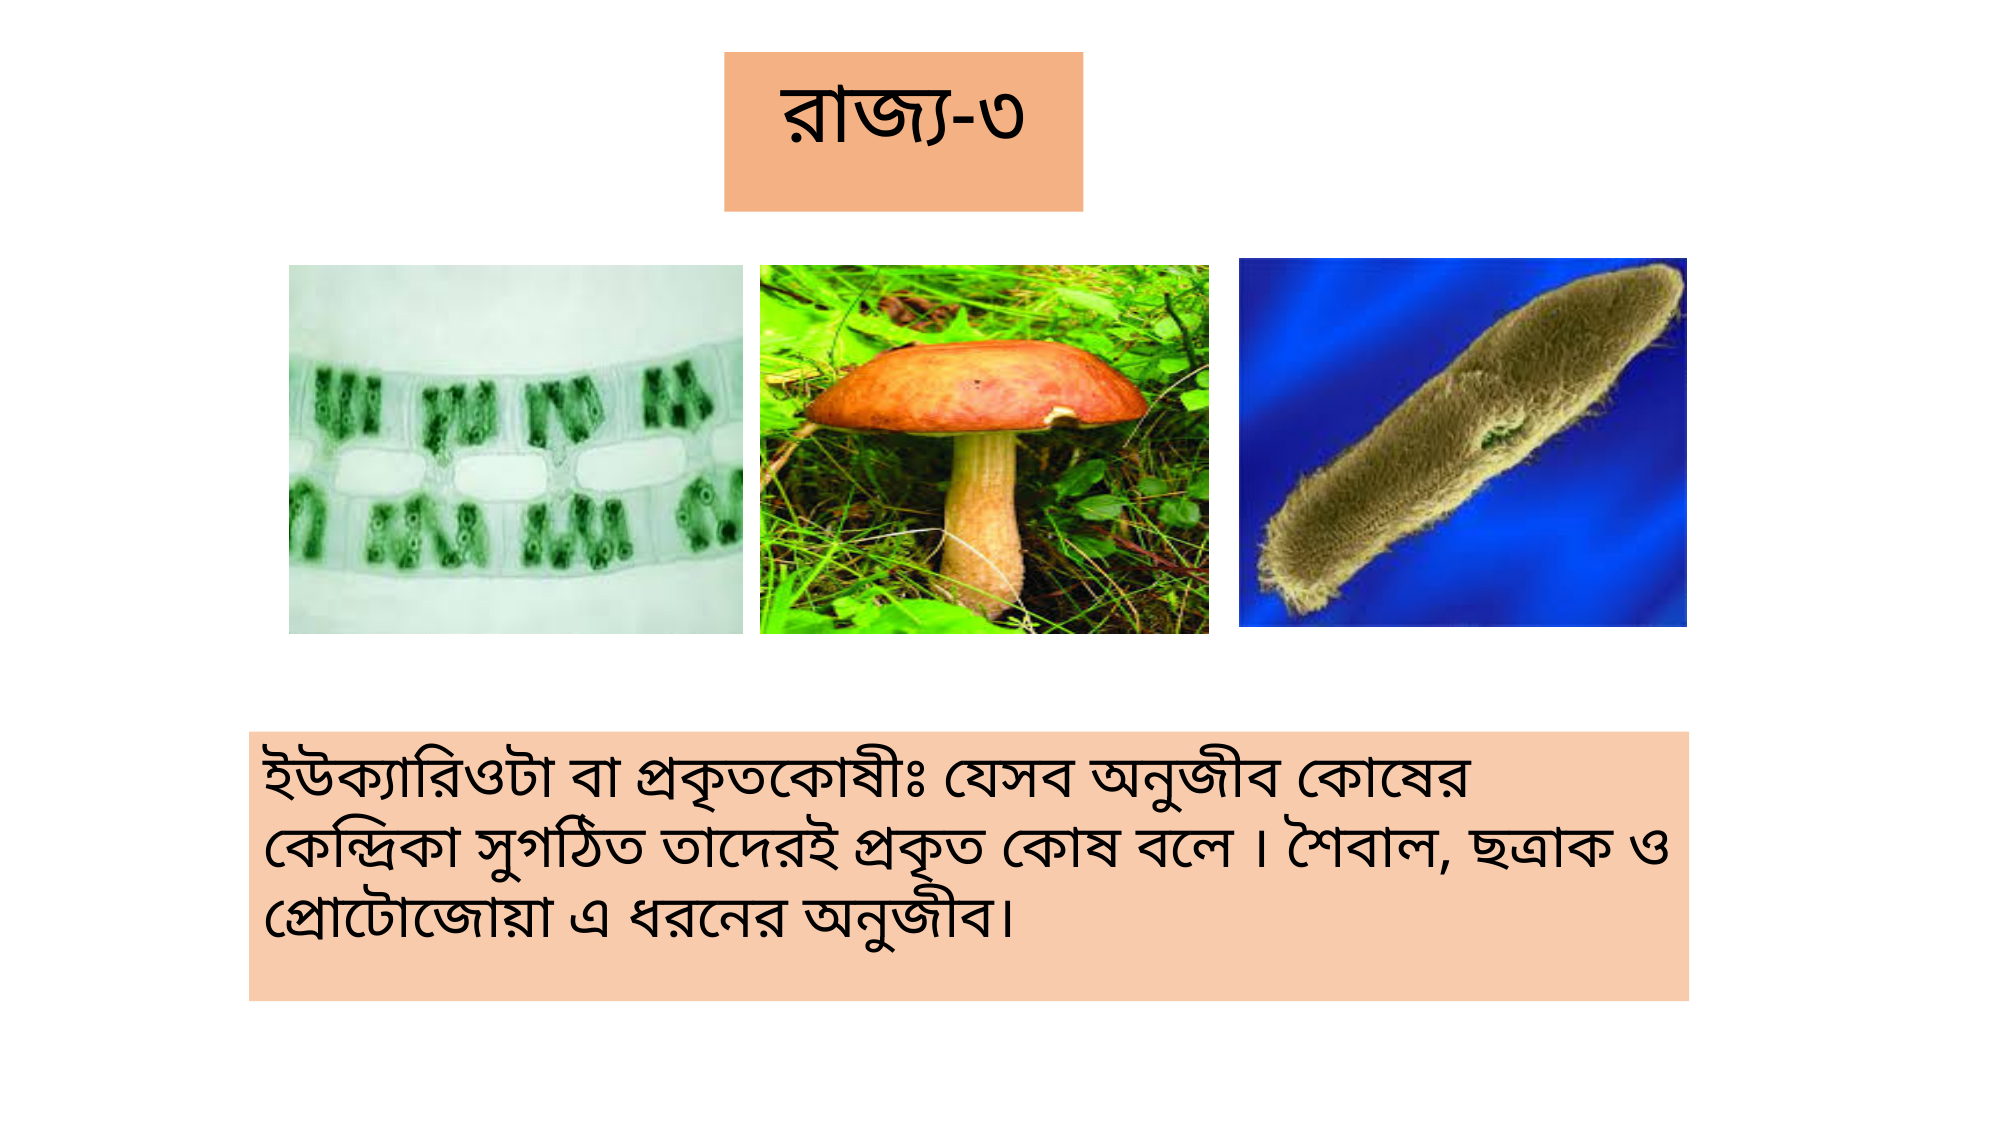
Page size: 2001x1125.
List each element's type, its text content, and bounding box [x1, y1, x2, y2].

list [289, 265, 743, 634]
picture [1239, 258, 1688, 627]
text_box ইউক্যারিওটা বা প্রকৃতকোষীঃ যেসব অনুজীব কোষের কেন্দ্রিকা সুগঠিত তাদেরই প্রকৃত কোষ বলে । শৈবাল, ছত্রাক ও প্রোটোজোয়া এ ধরনের অনুজীব। [249, 731, 1690, 1002]
text_box রাজ্য-৩ [724, 52, 1084, 212]
picture [760, 265, 1209, 634]
